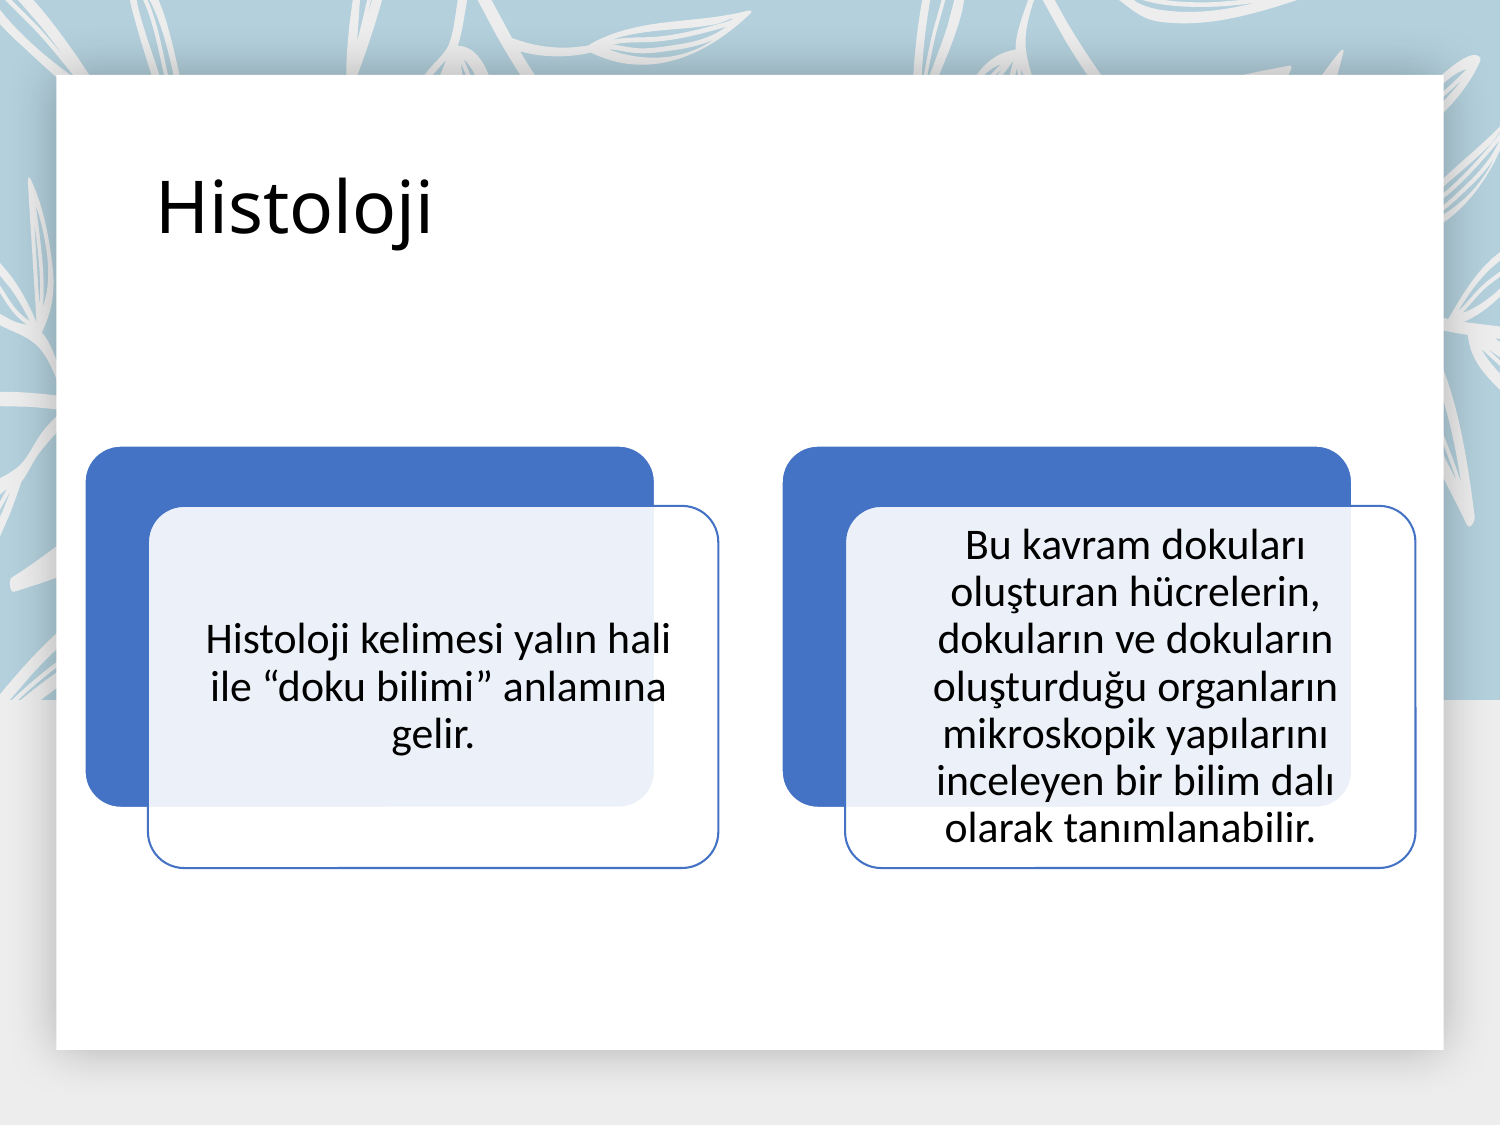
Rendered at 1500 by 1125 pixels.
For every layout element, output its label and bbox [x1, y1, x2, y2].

text_box [0, 0, 1500, 700]
text_box [55, 700, 1445, 1051]
text_box [0, 700, 1500, 1125]
list [84, 350, 1416, 964]
